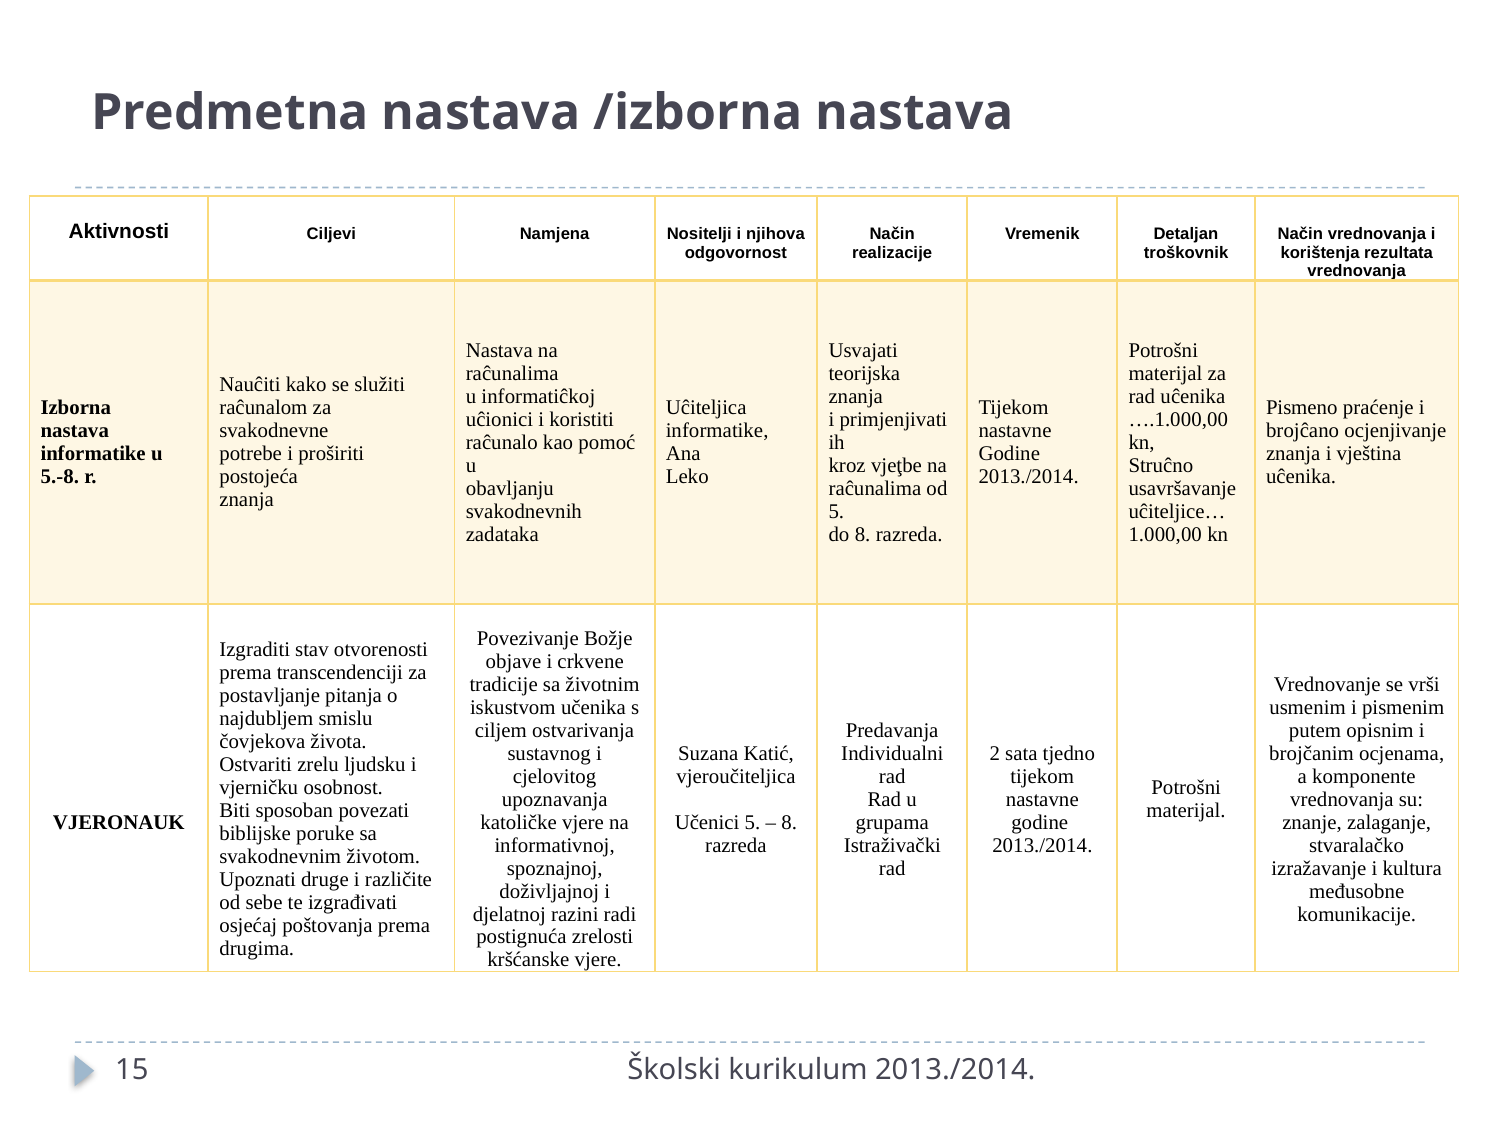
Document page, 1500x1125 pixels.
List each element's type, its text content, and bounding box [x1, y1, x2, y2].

footer Školski kurikulum 2013./2014. [475, 1042, 1051, 1103]
table_cell Tijekom nastavne Godine 2013./2014. [968, 282, 1116, 603]
table_header Detaljan troškovnik [1118, 197, 1254, 279]
table_header Ciljevi [209, 197, 454, 279]
table_header Aktivnosti [30, 197, 207, 279]
table_cell Suzana Katić, vjeroučiteljica Učenici 5. – 8. razreda [656, 605, 816, 971]
table_cell Vrednovanje se vrši usmenim i pismenim putem opisnim i brojčanim ocjenama, a komponente vrednovanja su: znanje, zalaganje, stvaralačko izražavanje i kultura međusobne komunikacije. [1256, 605, 1458, 971]
table_header Vremenik [968, 197, 1116, 279]
slide_number 15 [100, 1042, 426, 1103]
table_cell Predavanja Individualni rad Rad u grupama Istraživački rad [818, 605, 966, 971]
table_header Namjena [455, 197, 654, 279]
table_cell Nastava na raĉunalima u informatiĉkoj uĉionici i koristiti raĉunalo kao pomoć u obavljanju svakodnevnih zadataka [455, 282, 654, 603]
table_cell VJERONAUK [30, 605, 207, 971]
table_cell Usvajati teorijska znanja i primjenjivati ih kroz vjeţbe na raĉunalima od 5. do 8. razreda. [818, 282, 966, 603]
title Predmetna nastava /izborna nastava [76, 90, 1427, 147]
table_cell Uĉiteljica informatike, Ana Leko [656, 282, 816, 603]
table_cell Izgraditi stav otvorenosti prema transcendenciji za postavljanje pitanja o najdubljem smislu čovjekova života. Ostvariti zrelu ljudsku i vjerničku osobnost. Biti sposoban povezati biblijske poruke sa svakodnevnim životom. Upoznati druge i različite od sebe te izgrađivati osjećaj poštovanja prema drugima. [209, 605, 454, 971]
table_cell Pismeno praćenje i brojĉano ocjenjivanje znanja i vještina uĉenika. [1256, 282, 1458, 603]
table_header Način realizacije [818, 197, 966, 279]
table_cell Potrošni materijal za rad uĉenika ….1.000,00 kn, Struĉno usavršavanje uĉiteljice… 1.000,00 kn [1118, 282, 1254, 603]
table_cell Potrošni materijal. [1118, 605, 1254, 971]
table_cell Povezivanje Božje objave i crkvene tradicije sa životnim iskustvom učenika s ciljem ostvarivanja sustavnog i cjelovitog upoznavanja katoličke vjere na informativnoj, spoznajnoj, doživljajnoj i djelatnoj razini radi postignuća zrelosti kršćanske vjere. [455, 605, 654, 971]
table_header Način vrednovanja i korištenja rezultata vrednovanja [1256, 197, 1458, 279]
table_header Nositelji i njihova odgovornost [656, 197, 816, 279]
table_cell 2 sata tjedno tijekom nastavne godine 2013./2014. [968, 605, 1116, 971]
table_cell Izborna nastava informatike u 5.-8. r. [30, 282, 207, 603]
table_cell Nauĉiti kako se služiti raĉunalom za svakodnevne potrebe i proširiti postojeća znanja [209, 282, 454, 603]
